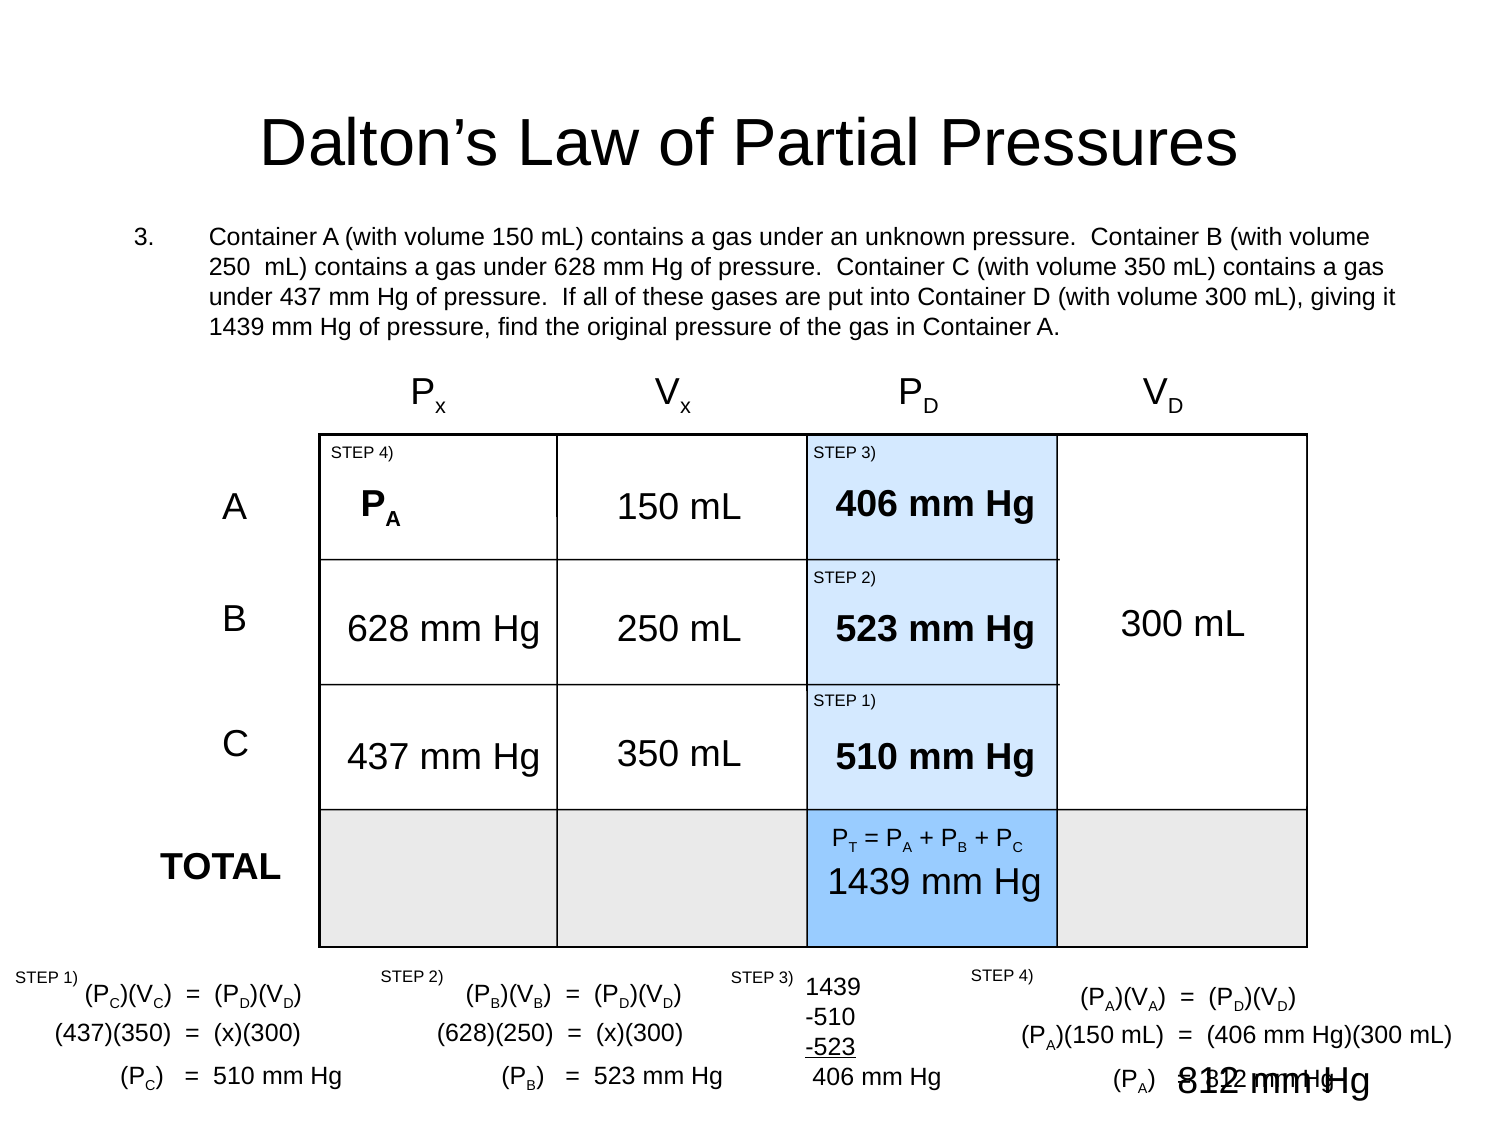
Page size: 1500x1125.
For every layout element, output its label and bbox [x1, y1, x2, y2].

text_box [207, 586, 262, 647]
text_box [145, 834, 297, 895]
text_box [207, 474, 262, 535]
text_box [365, 958, 739, 1101]
text_box [316, 434, 1308, 948]
text_box [1128, 359, 1199, 426]
text_box [118, 213, 1430, 348]
text_box [883, 359, 954, 426]
text_box [395, 359, 462, 426]
title [74, 44, 1426, 233]
text_box [207, 711, 264, 772]
text_box [1006, 972, 1469, 1109]
text_box [640, 359, 707, 426]
text_box [715, 956, 1049, 1098]
text_box [0, 959, 358, 1101]
